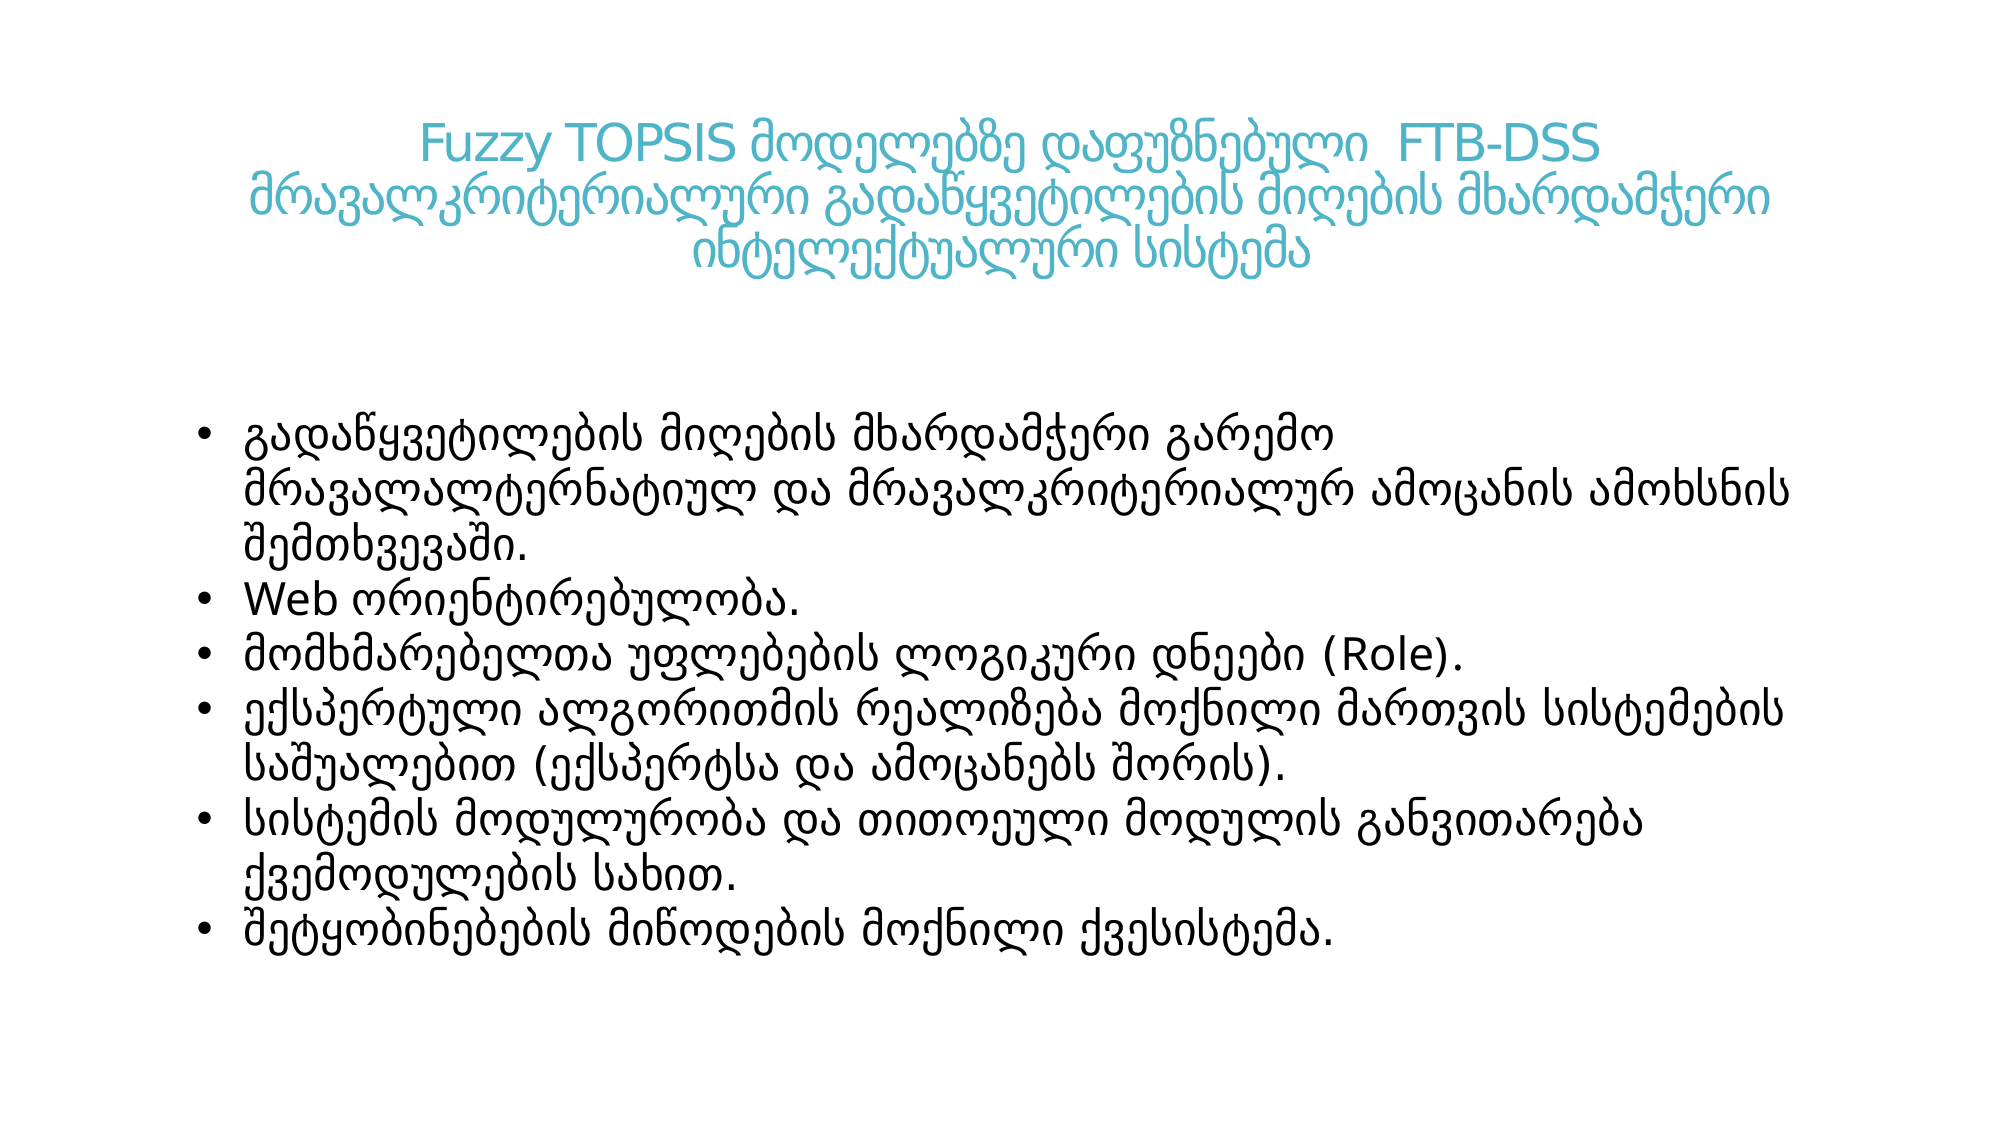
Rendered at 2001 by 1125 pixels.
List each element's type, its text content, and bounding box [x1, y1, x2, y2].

title Fuzzy TOPSIS მოდელებზე დაფუზნებული FTB-DSS მრავალკრიტერიალური გადაწყვეტილების მიღების მხარდამჭერი ინტელექტუალური სისტემა [196, 84, 1822, 314]
text_box გადაწყვეტილების მიღების მხარდამჭერი გარემო მრავალალტერნატიულ და მრავალკრიტერიალურ ამოცანის ამოხსნის შემთხვევაში. Web ორიენტირებულობა. მომხმარებელთა უფლებების ლოგიკური დნეები (Role). ექსპერტული ალგორითმის რეალიზება მოქნილი მართვის სისტემების საშუალებით (ექსპერტსა და ამოცანებს შორის). სისტემის მოდულურობა და თითოეული მოდულის განვითარება ქვემოდულების სახით. შეტყობინებების მიწოდების მოქნილი ქვესისტემა. [181, 397, 1837, 1013]
